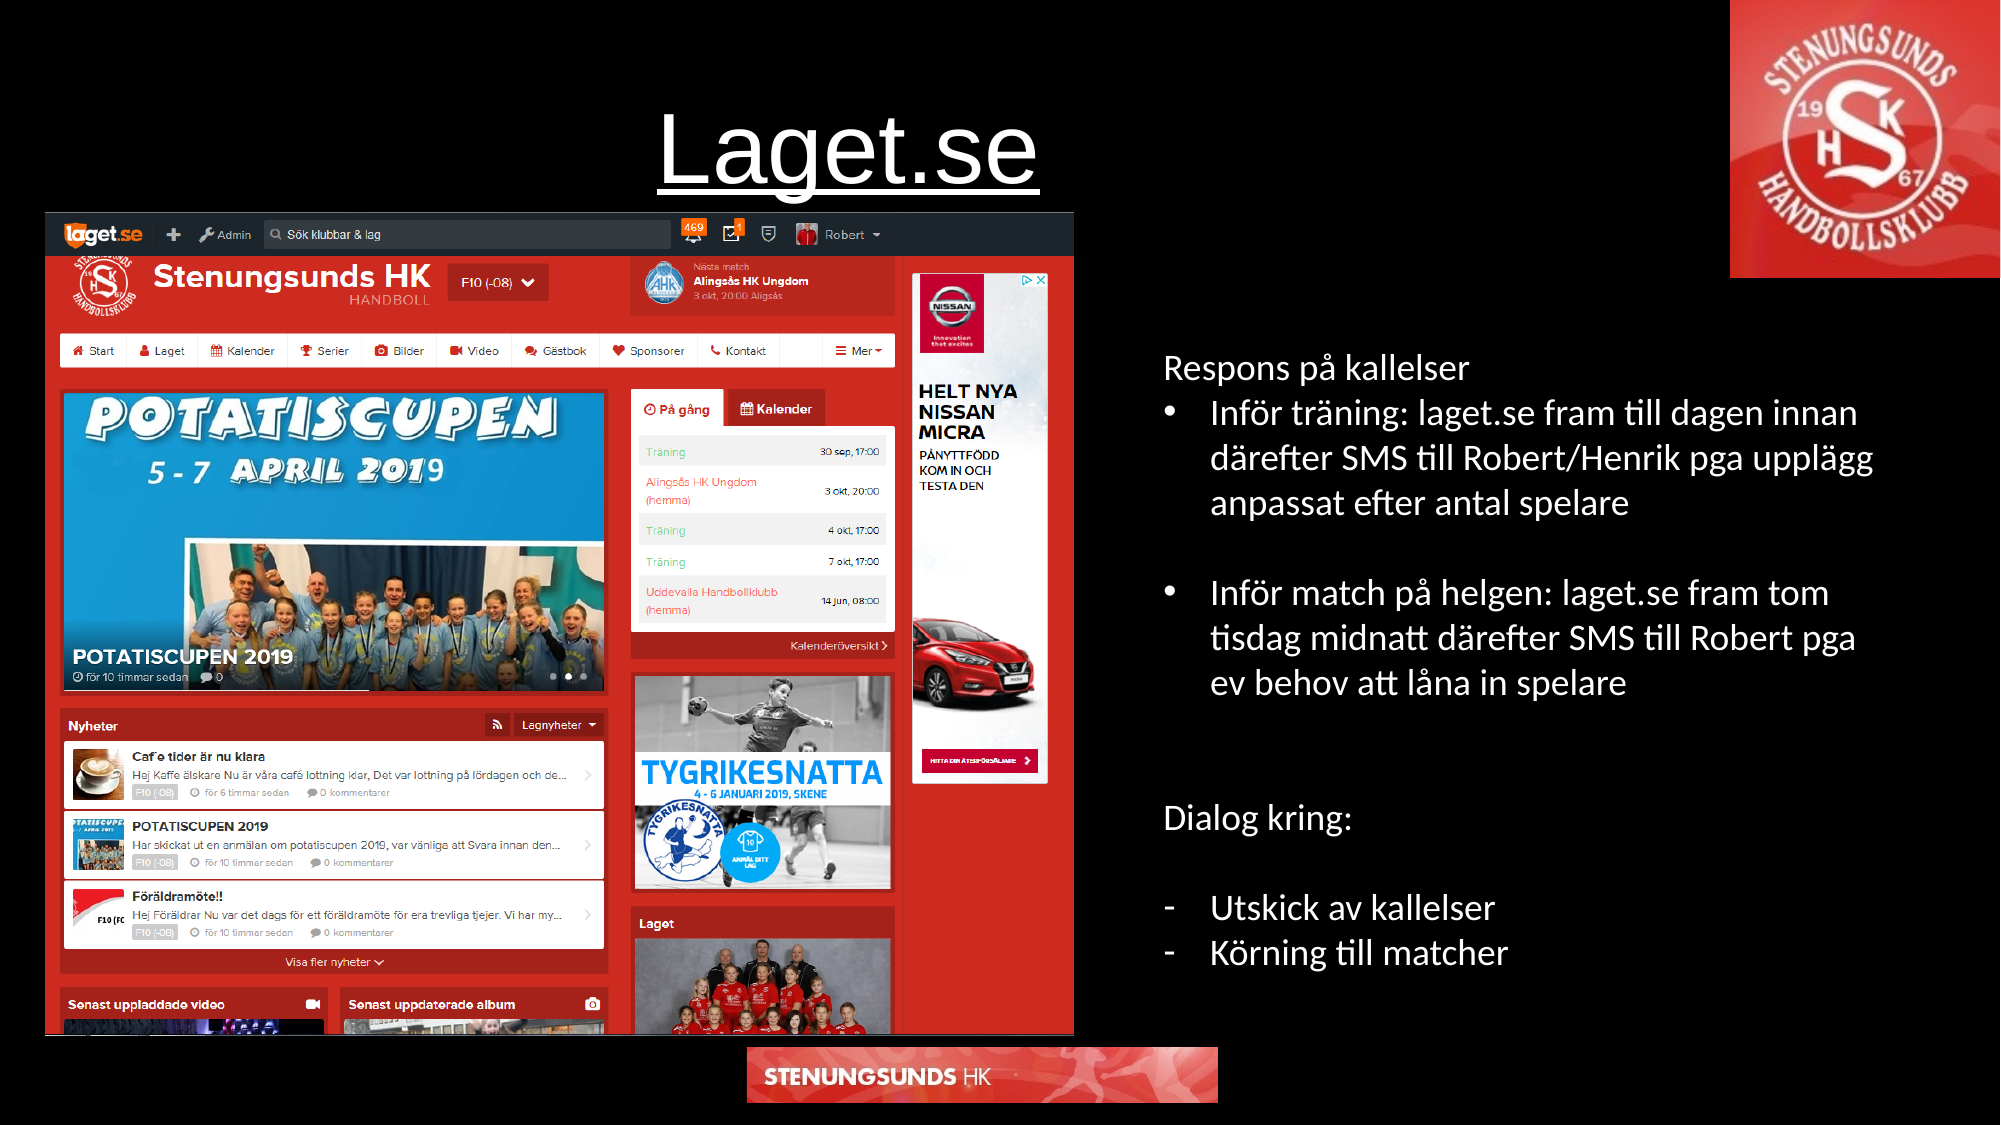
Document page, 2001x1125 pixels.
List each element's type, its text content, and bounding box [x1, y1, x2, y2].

picture [746, 1047, 1218, 1103]
picture [45, 212, 1074, 1036]
text_box Respons på kallelser Inför träning: laget.se fram till dagen innan därefter SMS till Robert/Henrik pga upplägg anpassat efter antal spelare Inför match på helgen: laget.se fram tom tisdag midnatt därefter SMS till Robert pga ev behov att låna in spelare Dialog kring: Utskick av kallelser Körning till matcher [1074, 335, 1914, 1026]
text_box Laget.se [45, 76, 1652, 211]
picture [1730, 0, 2001, 278]
